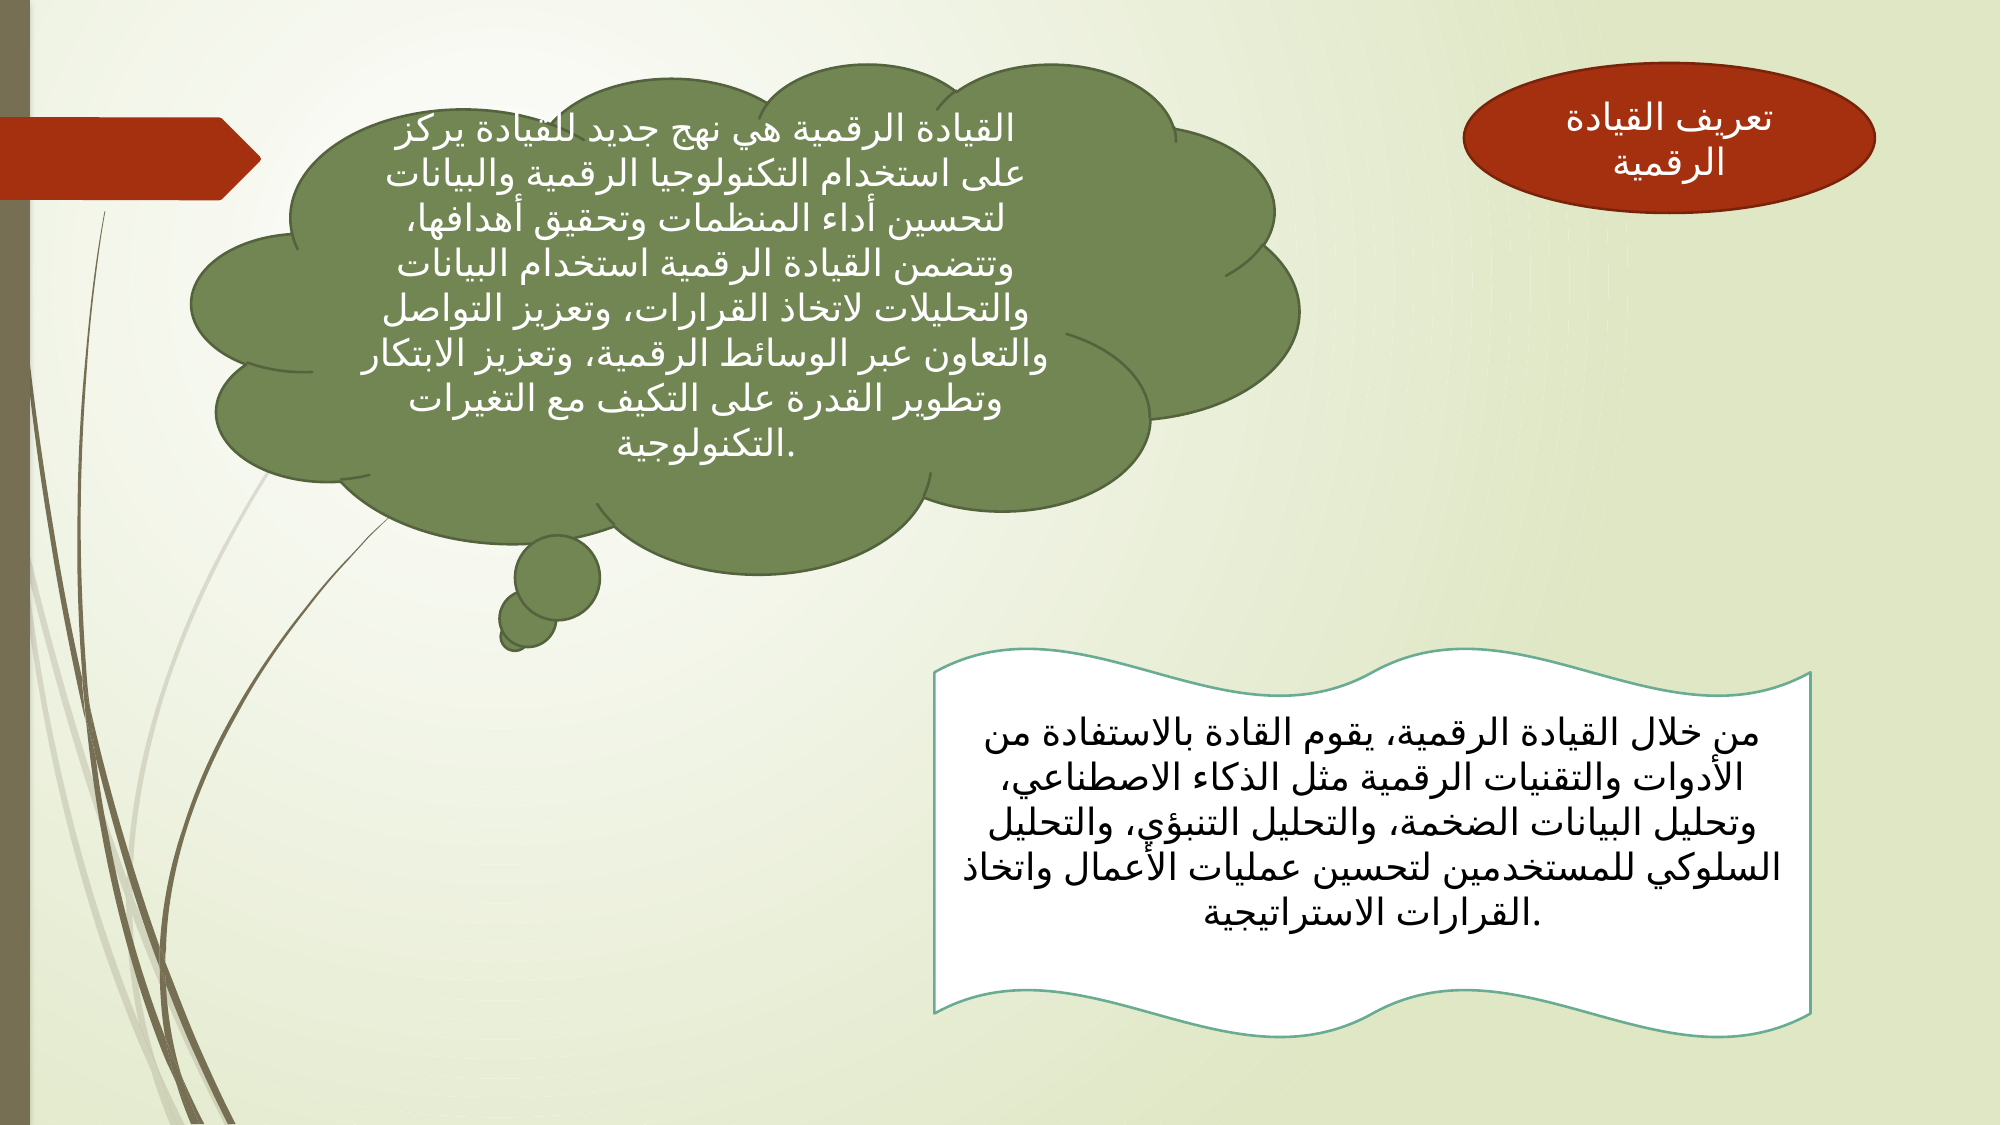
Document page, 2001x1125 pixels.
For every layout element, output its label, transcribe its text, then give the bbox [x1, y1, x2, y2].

text_box القيادة الرقمية هي نهج جديد للقيادة يركز على استخدام التكنولوجيا الرقمية والبيانات لتحسين أداء المنظمات وتحقيق أهدافها، وتتضمن القيادة الرقمية استخدام البيانات والتحليلات لاتخاذ القرارات، وتعزيز التواصل والتعاون عبر الوسائط الرقمية، وتعزيز الابتكار وتطوير القدرة على التكيف مع التغيرات التكنولوجية. [189, 63, 1301, 653]
text_box من خلال القيادة الرقمية، يقوم القادة بالاستفادة من الأدوات والتقنيات الرقمية مثل الذكاء الاصطناعي، وتحليل البيانات الضخمة، والتحليل التنبؤي، والتحليل السلوكي للمستخدمين لتحسين عمليات الأعمال واتخاذ القرارات الاستراتيجية. [933, 647, 1812, 1039]
text_box تعريف القيادة الرقمية [1462, 61, 1877, 215]
